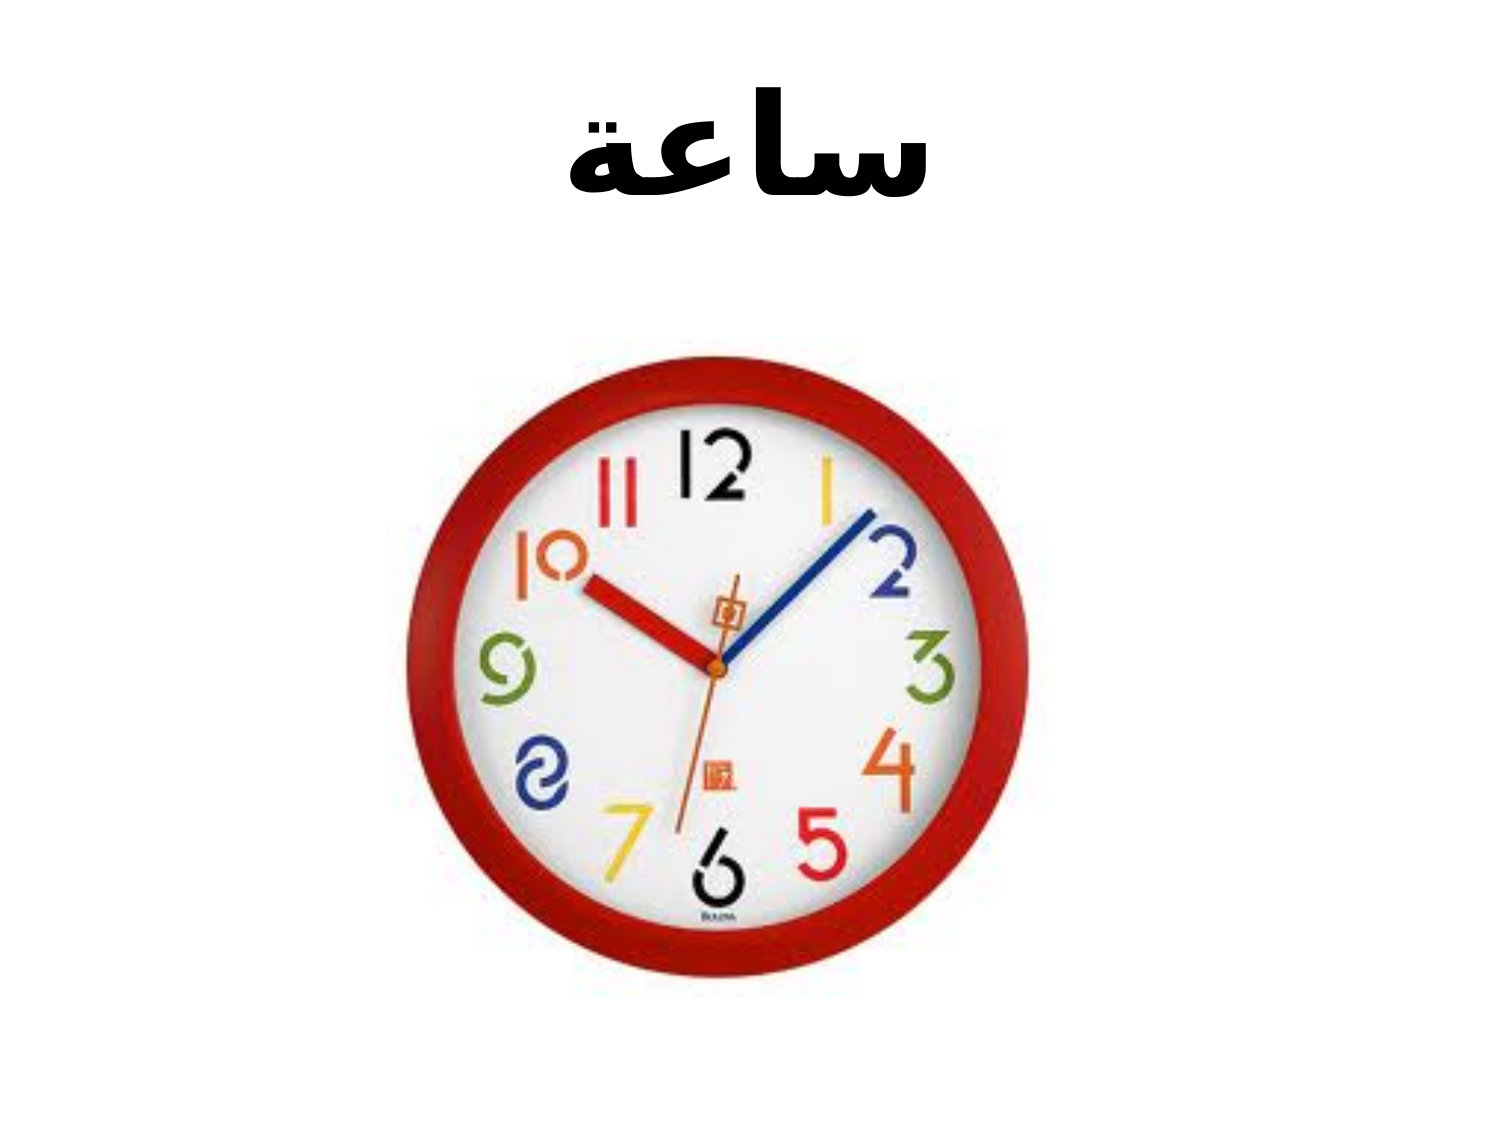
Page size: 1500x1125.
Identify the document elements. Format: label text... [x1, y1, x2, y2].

title ساعة [75, 45, 1425, 233]
picture [387, 337, 1051, 998]
